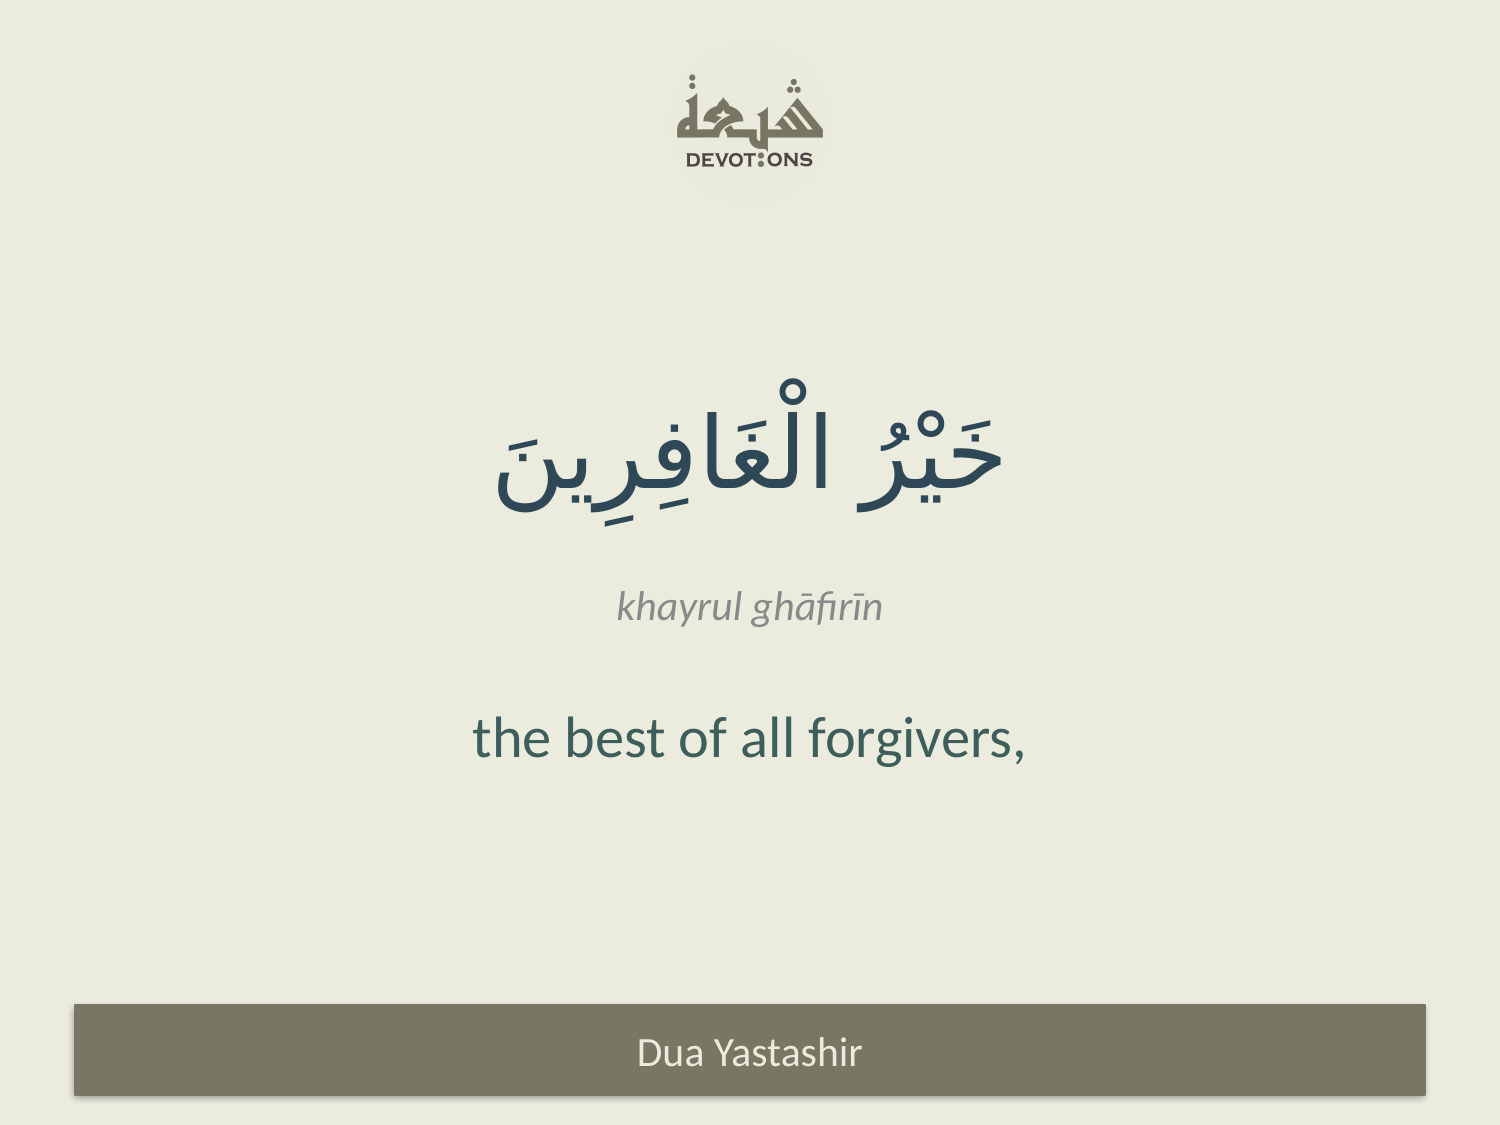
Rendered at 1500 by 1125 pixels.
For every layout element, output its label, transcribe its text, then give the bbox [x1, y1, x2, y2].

text_box [74, 1004, 1426, 1096]
text_box خَيْرُ الْغَافِرِينَ khayrul ghāfirīn the best of all forgivers, [74, 381, 1425, 776]
text_box Dua Yastashir [621, 1017, 878, 1083]
picture [656, 29, 844, 218]
